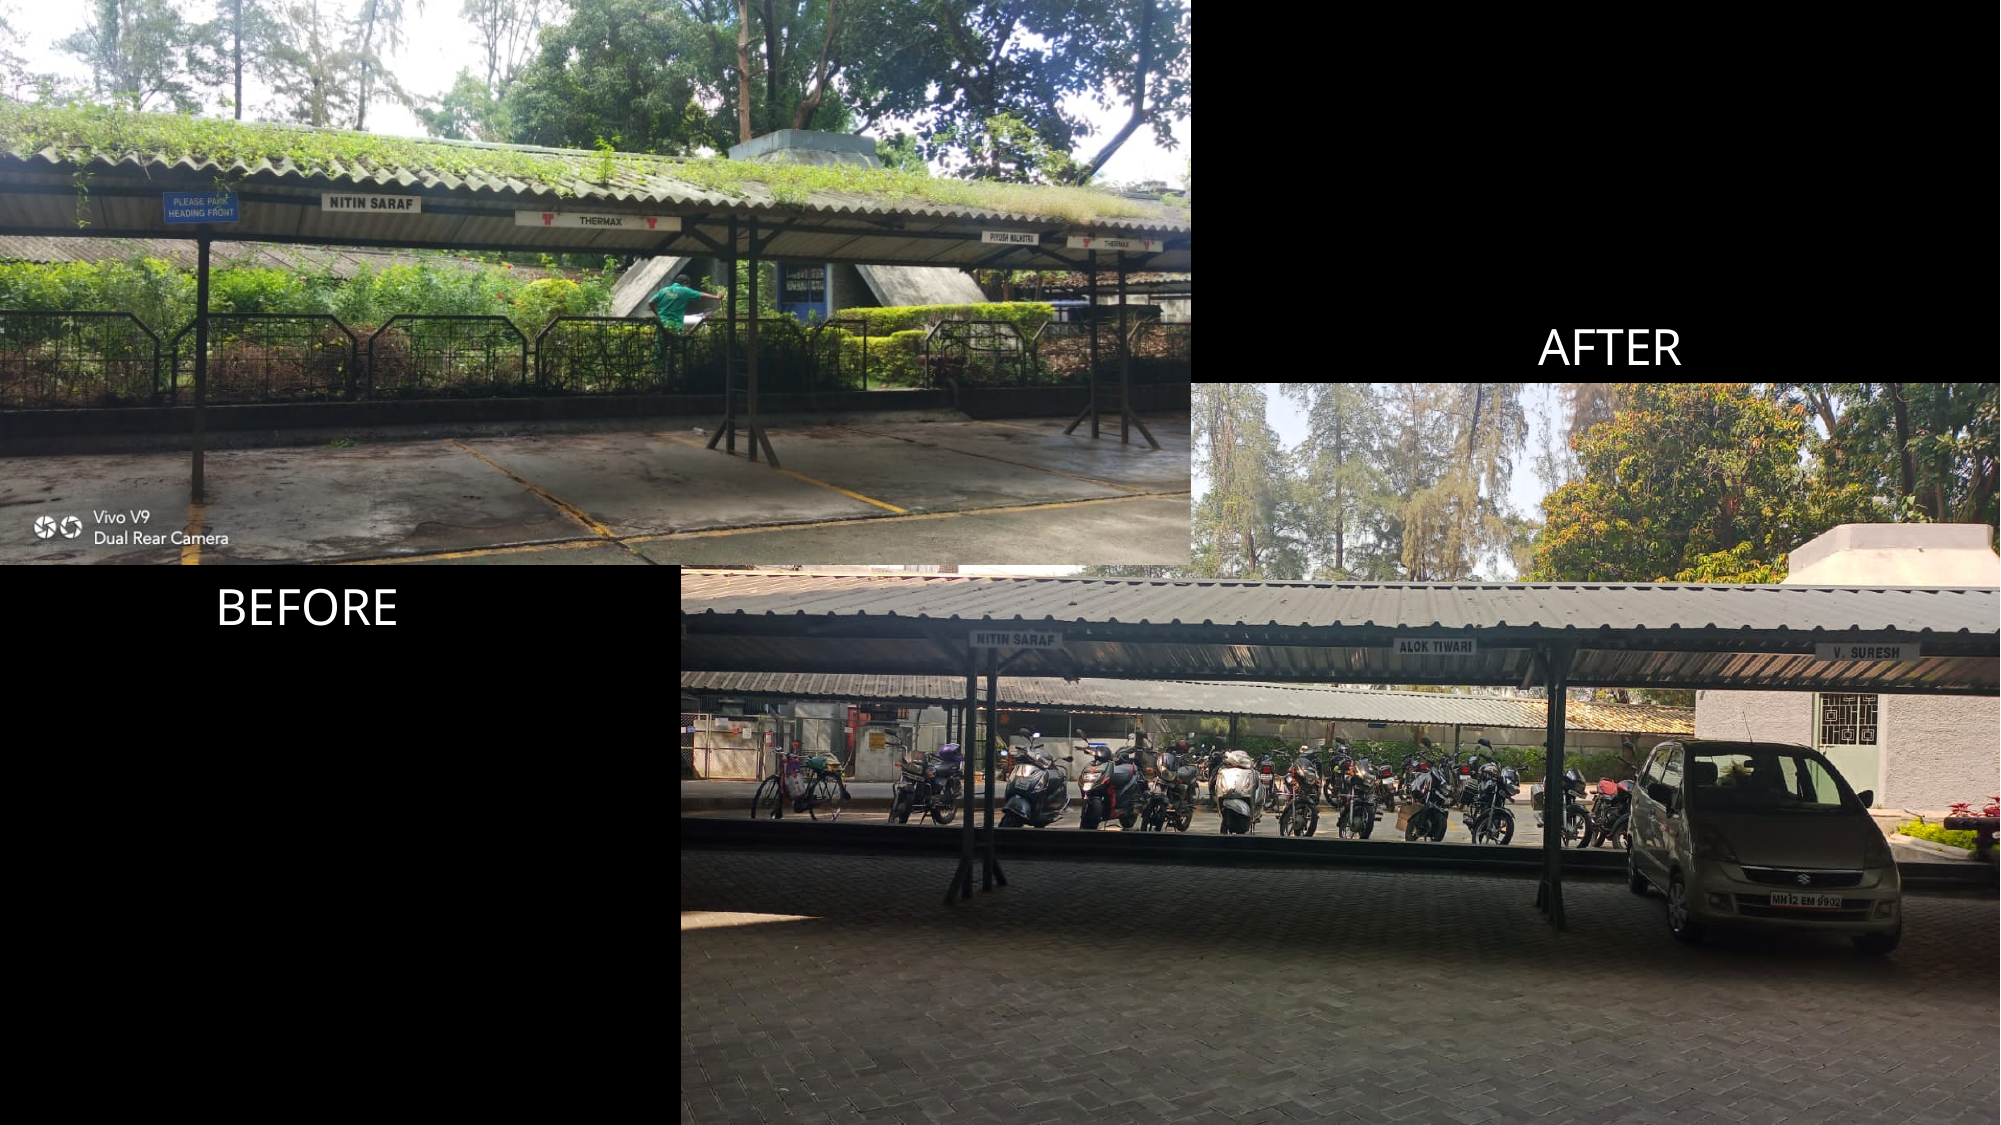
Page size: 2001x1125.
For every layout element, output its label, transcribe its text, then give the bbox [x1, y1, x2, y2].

picture [0, 0, 2000, 1125]
text_box AFTER [1523, 307, 1761, 383]
text_box BEFORE [200, 567, 481, 643]
